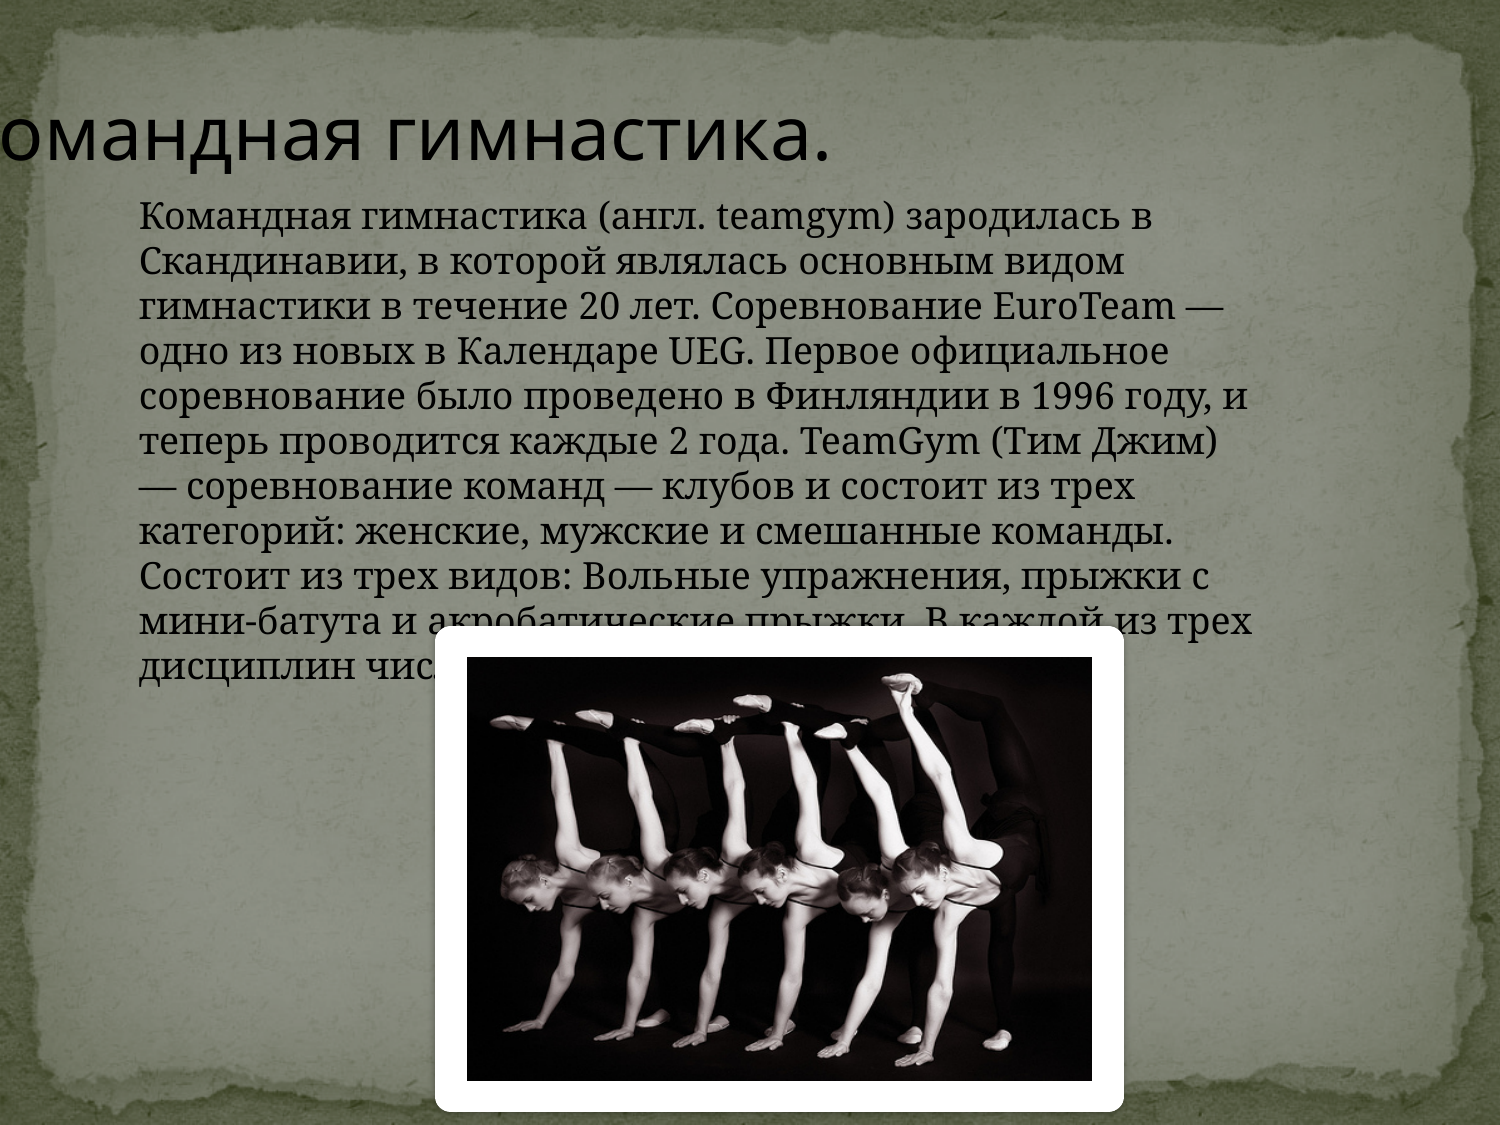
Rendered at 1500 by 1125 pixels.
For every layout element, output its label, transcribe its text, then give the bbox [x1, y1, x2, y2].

text_box Командная гимнастика. [0, 78, 848, 183]
picture [467, 657, 1092, 1081]
text_box Командная гимнастика (англ. teamgym) зародилась в Скандинавии, в которой являлась основным видом гимнастики в течение 20 лет. Соревнование EuroTeam — одно из новых в Календаре UEG. Первое официальное соревнование было проведено в Финляндии в 1996 году, и теперь проводится каждые 2 года. TeamGym (Тим Джим) — соревнование команд — клубов и состоит из трех категорий: женские, мужские и смешанные команды. Состоит из трех видов: Вольные упражнения, прыжки с мини-батута и акробатические прыжки. В каждой из трех дисциплин число гимнастов — от 6 до 12. [123, 184, 1270, 695]
